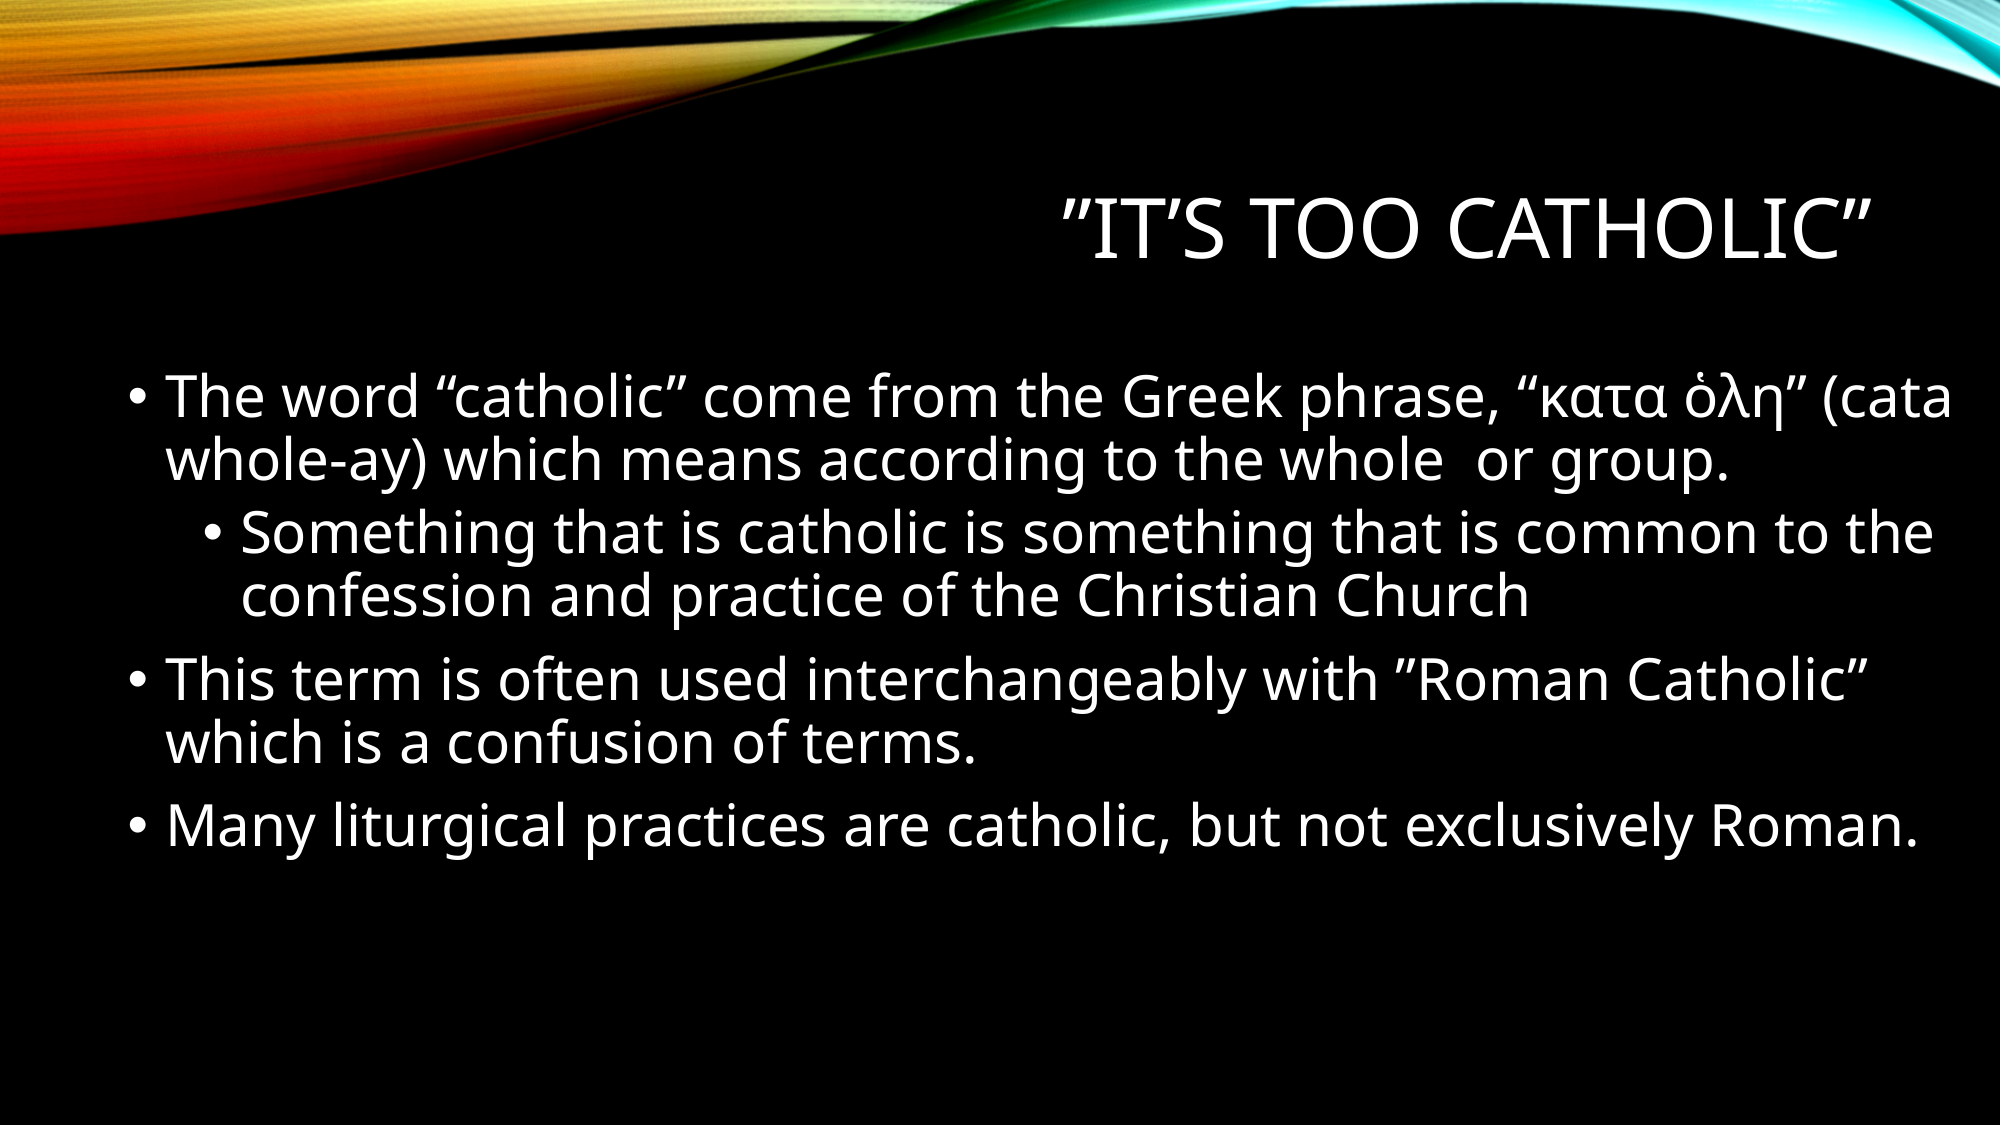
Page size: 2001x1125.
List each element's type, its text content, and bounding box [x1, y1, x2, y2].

list The word “catholic” come from the Greek phrase, “κατα ὁλη” (cata whole-ay) which means according to the whole or group. Something that is catholic is something that is common to the confession and practice of the Christian Church This term is often used interchangeably with ”Roman Catholic” which is a confusion of terms. Many liturgical practices are catholic, but not exclusively Roman. [112, 360, 2000, 1125]
title ”It’s too catholic” [474, 125, 1888, 338]
picture [0, 0, 2000, 237]
